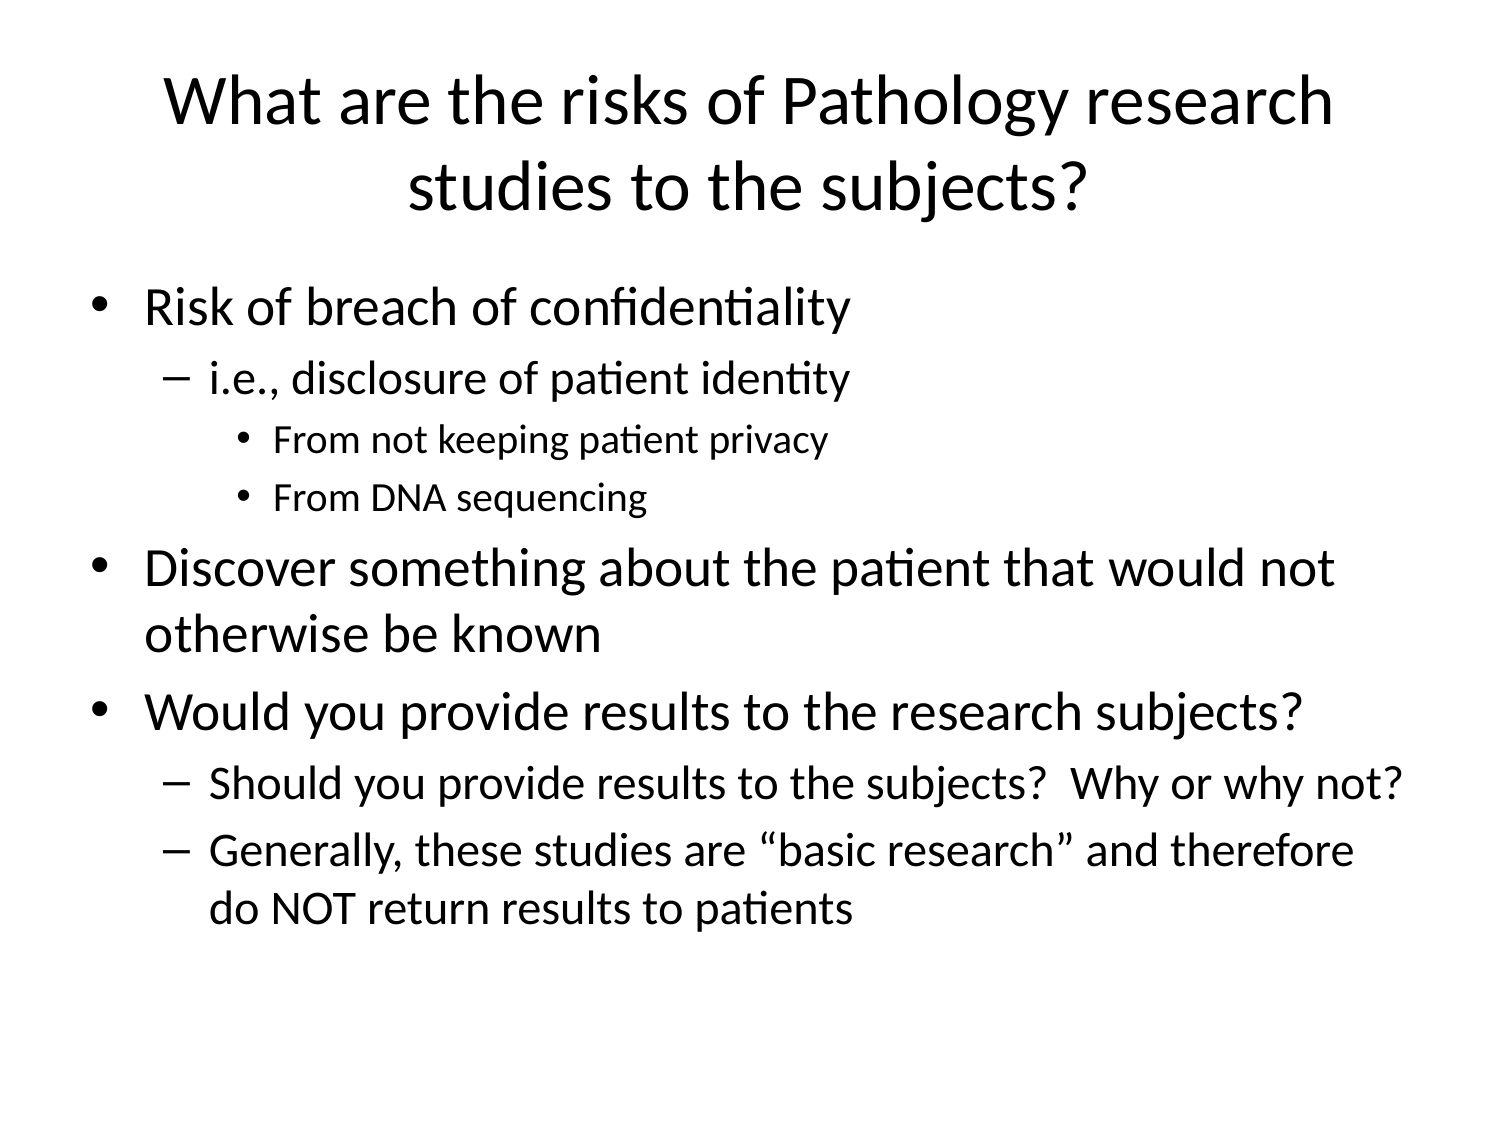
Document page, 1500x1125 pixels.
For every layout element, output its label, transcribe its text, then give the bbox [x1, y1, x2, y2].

list Risk of breach of confidentiality i.e., disclosure of patient identity From not keeping patient privacy From DNA sequencing Discover something about the patient that would not otherwise be known Would you provide results to the research subjects? Should you provide results to the subjects? Why or why not? Generally, these studies are “basic research” and therefore do NOT return results to patients [75, 262, 1425, 1005]
title What are the risks of Pathology research studies to the subjects? [75, 45, 1425, 233]
